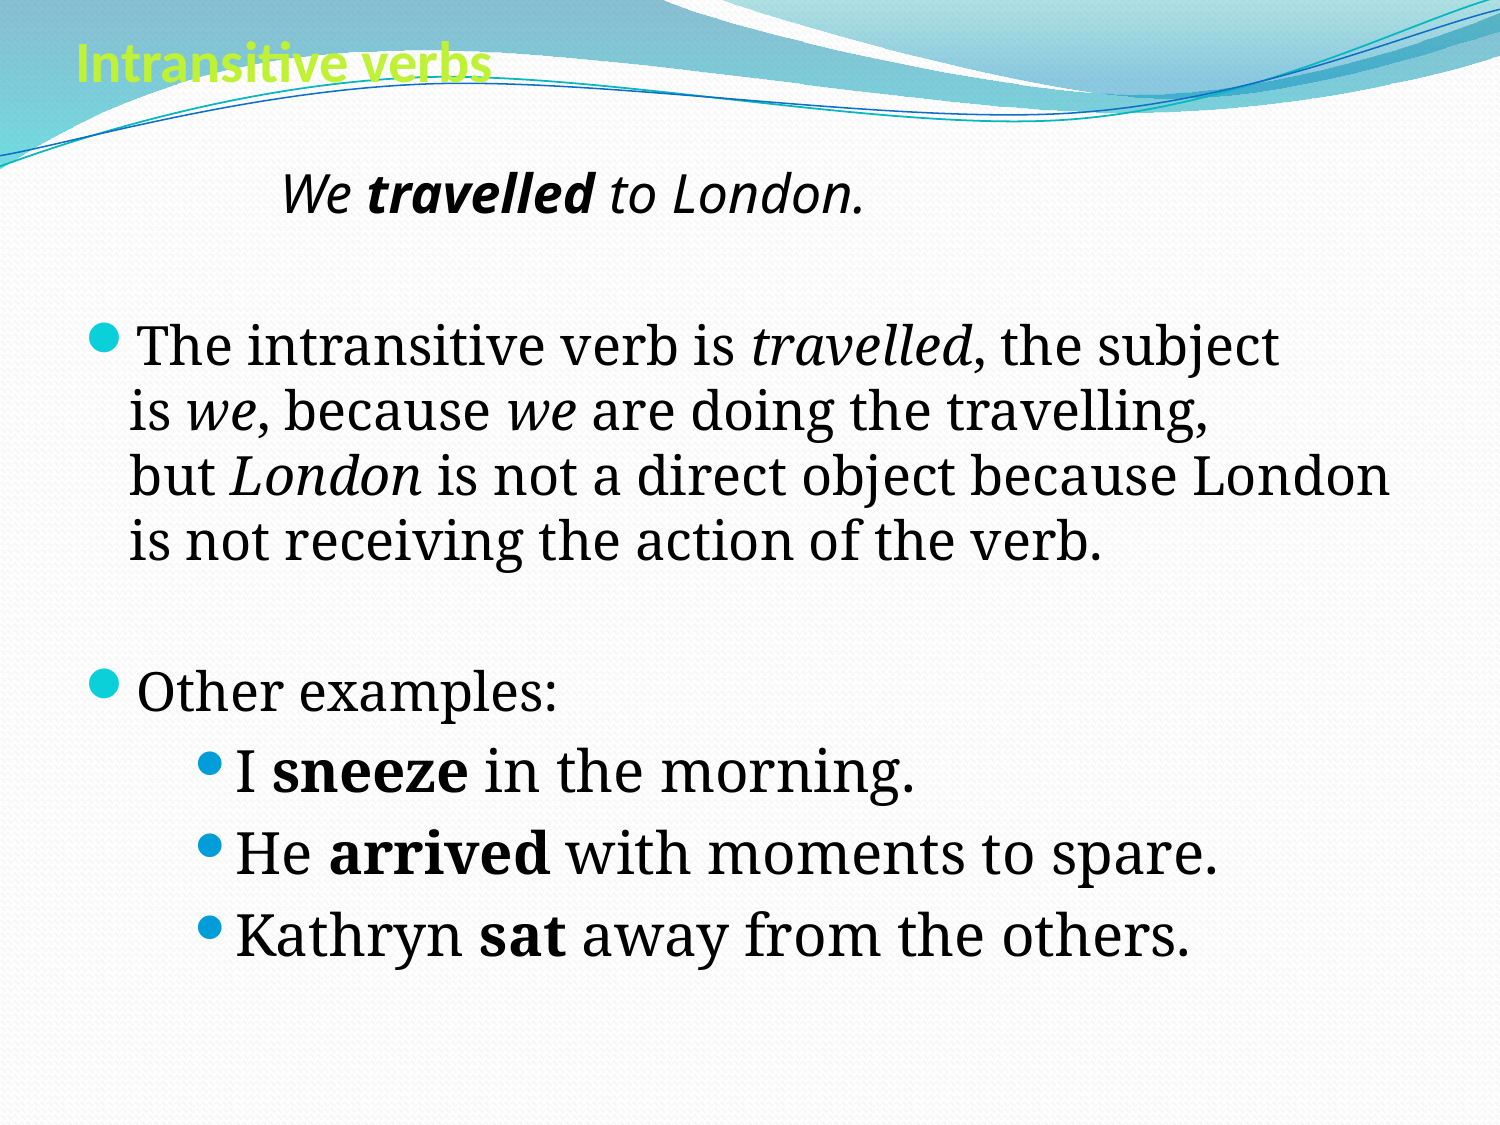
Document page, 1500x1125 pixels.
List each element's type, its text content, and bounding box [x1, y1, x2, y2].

title Intransitive verbs [75, 11, 1425, 94]
list We travelled to London. The intransitive verb is travelled, the subject is we, because we are doing the travelling, but London is not a direct object because London is not receiving the action of the verb. Other examples: I sneeze in the morning. He arrived with moments to spare. Kathryn sat away from the others. [70, 152, 1425, 1038]
